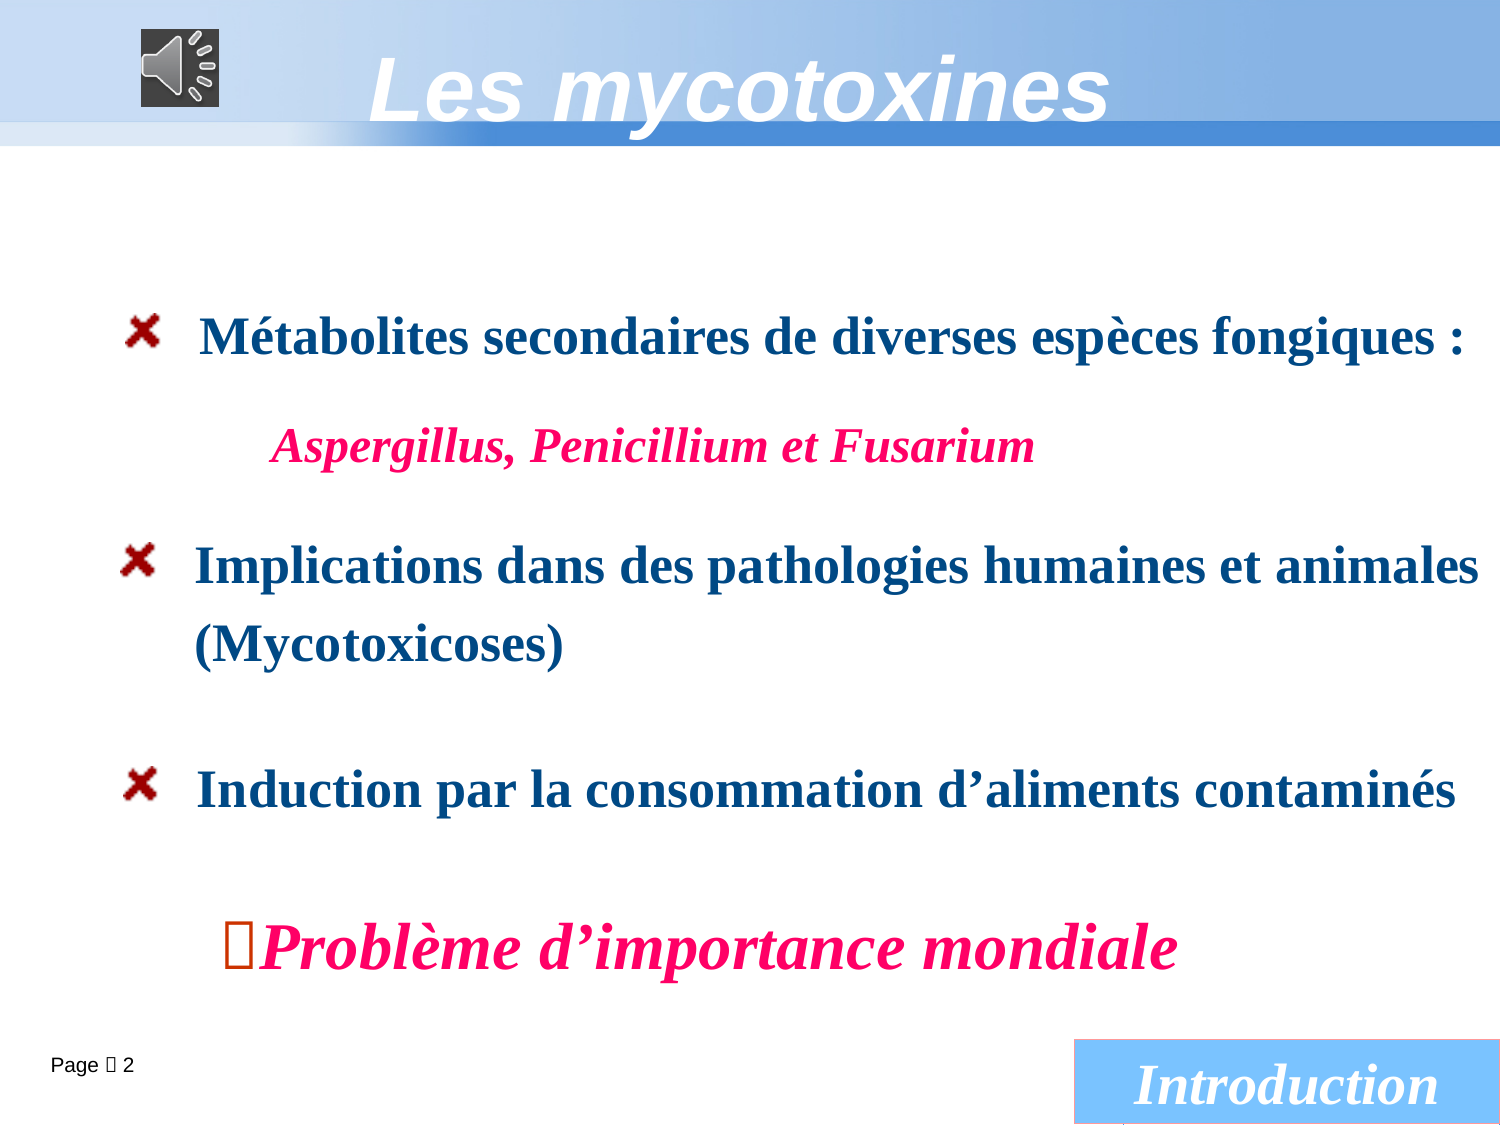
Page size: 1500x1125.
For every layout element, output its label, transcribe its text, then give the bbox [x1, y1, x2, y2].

text_box Introduction [1074, 1039, 1500, 1124]
picture [125, 313, 164, 352]
text_box Implications dans des pathologies humaines et animales (Mycotoxicoses) [105, 505, 1498, 683]
text_box Aspergillus, Penicillium et Fusarium [256, 405, 1285, 480]
picture [0, 0, 1500, 1125]
text_box Induction par la consommation d’aliments contaminés [108, 708, 1496, 850]
text_box Problème d’importance mondiale [187, 879, 1315, 990]
text_box Métabolites secondaires de diverses espèces fongiques : [110, 243, 1500, 410]
text_box Les mycotoxines [354, 0, 1273, 147]
